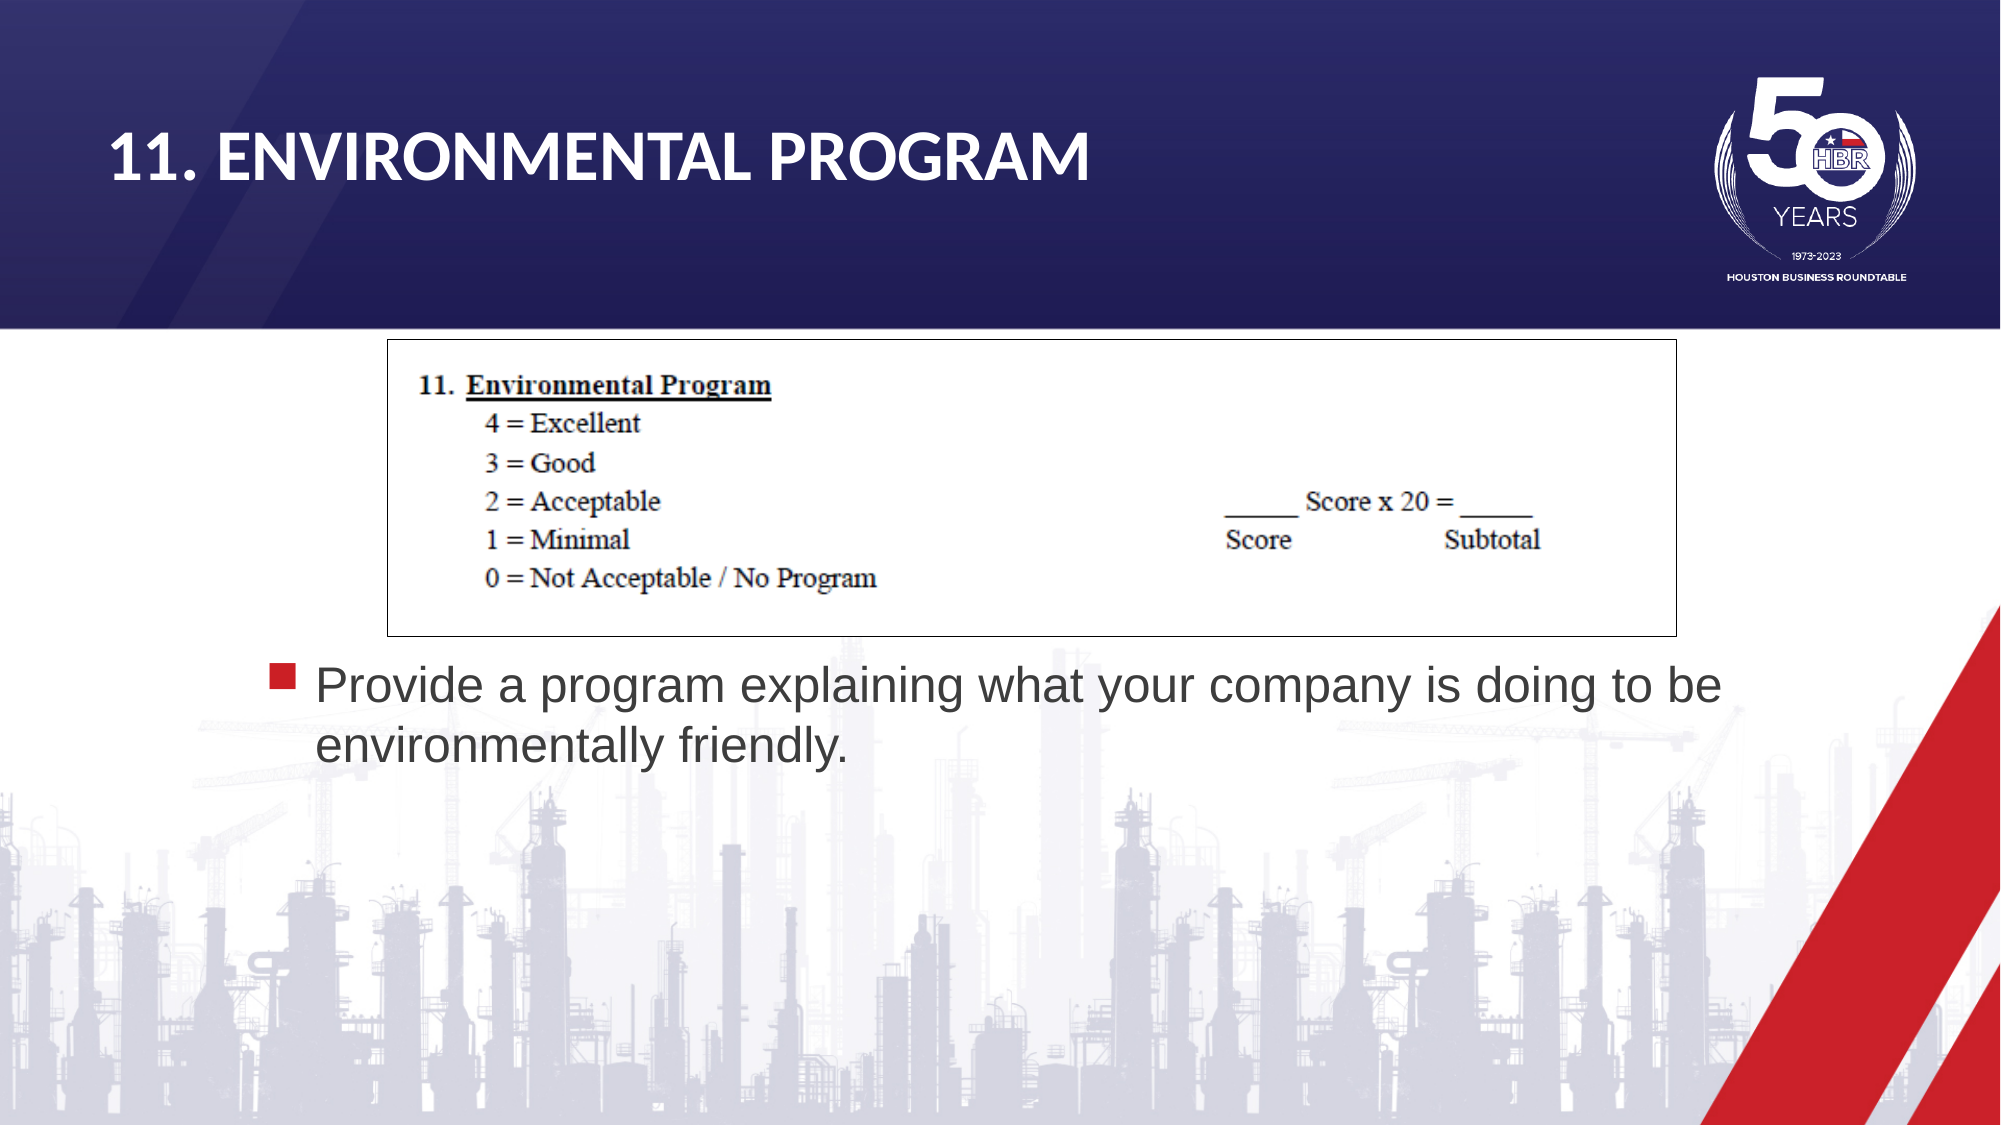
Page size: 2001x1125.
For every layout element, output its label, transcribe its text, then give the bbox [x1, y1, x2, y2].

picture [0, 0, 2001, 1125]
text_box 11. Environmental program [91, 111, 1375, 203]
list Provide a program explaining what your company is doing to be environmentally friendly. [249, 645, 1814, 796]
